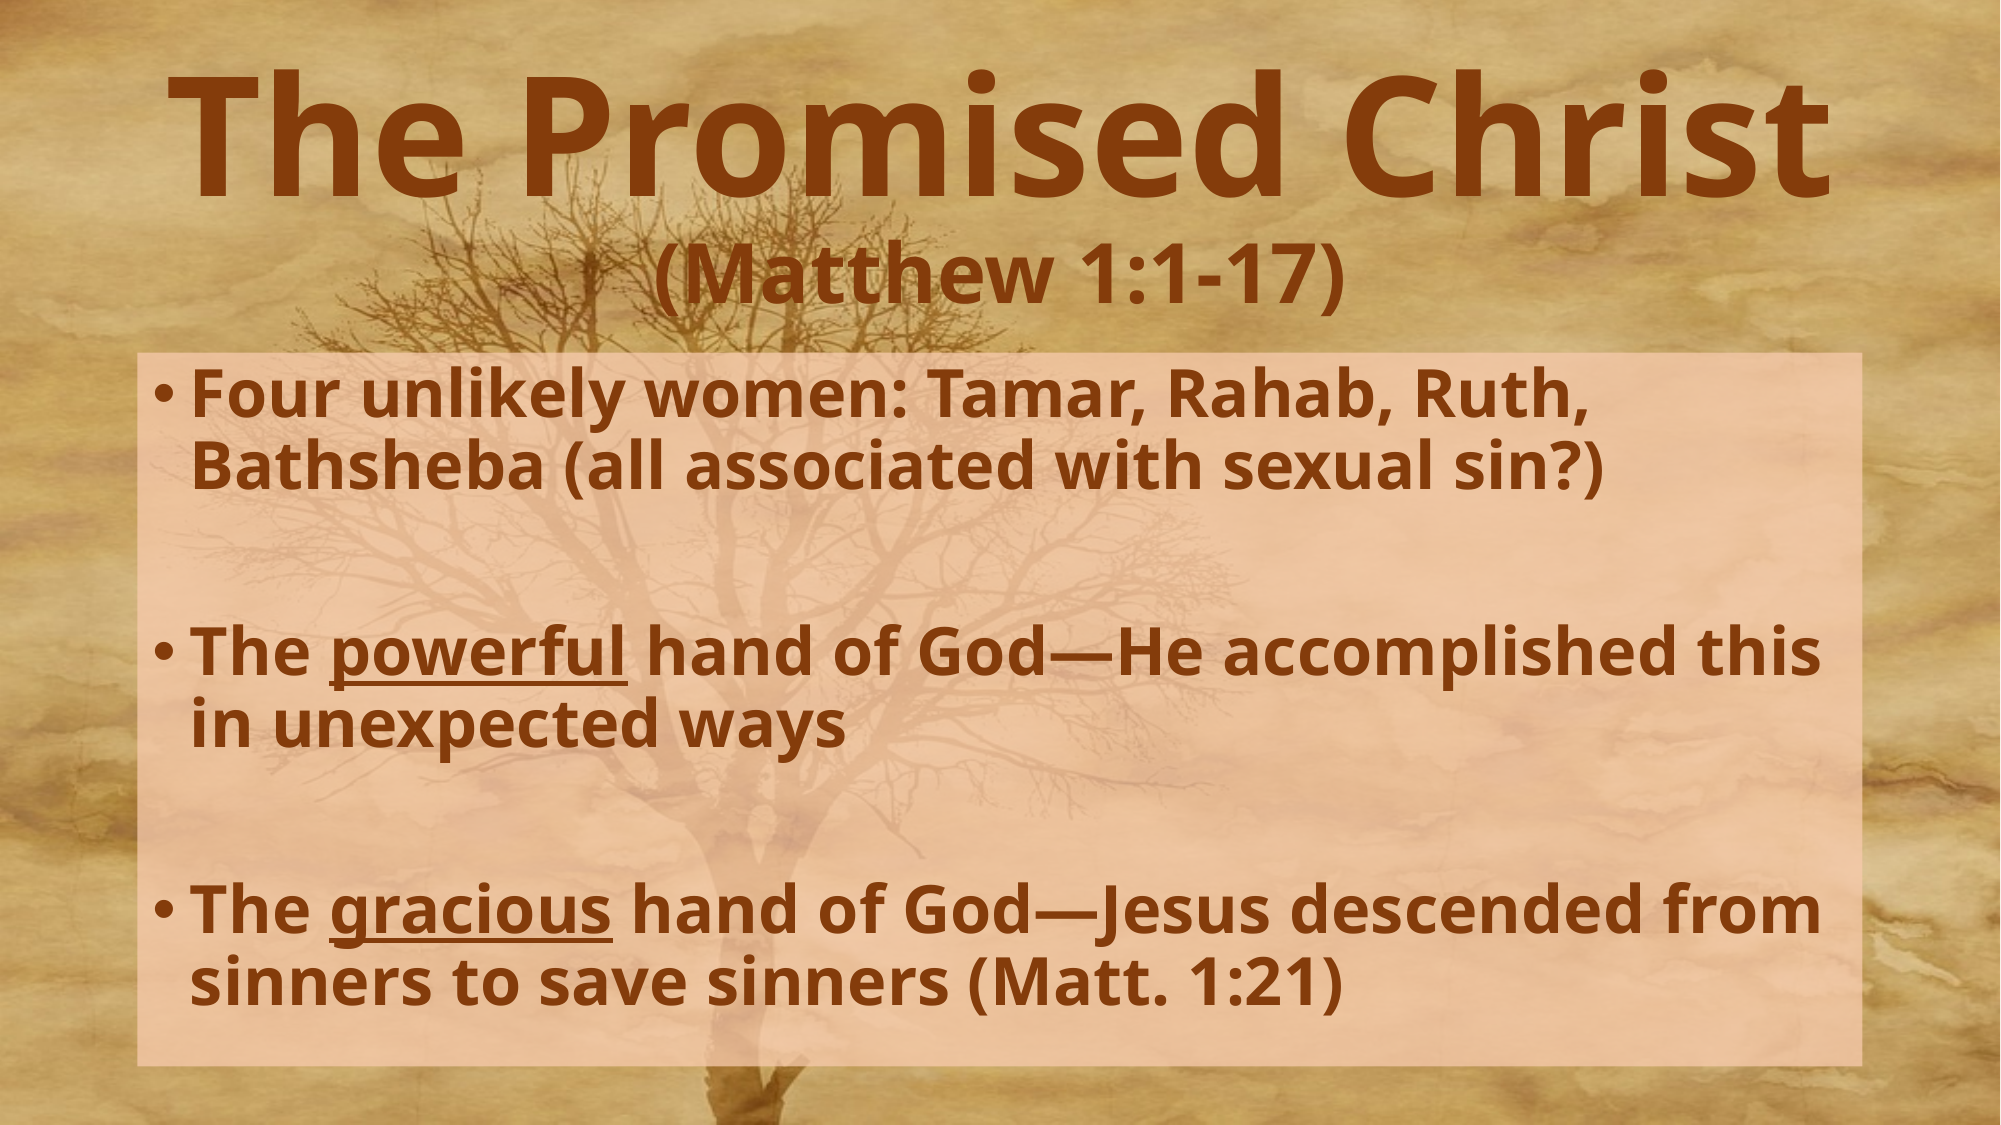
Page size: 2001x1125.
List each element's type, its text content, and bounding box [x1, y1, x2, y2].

title The Promised Christ (Matthew 1:1-17) [0, 78, 2000, 296]
picture [0, 0, 2001, 1125]
list Four unlikely women: Tamar, Rahab, Ruth, Bathsheba (all associated with sexual sin?) The powerful hand of God—He accomplished this in unexpected ways The gracious hand of God—Jesus descended from sinners to save sinners (Matt. 1:21) [137, 352, 1863, 1067]
